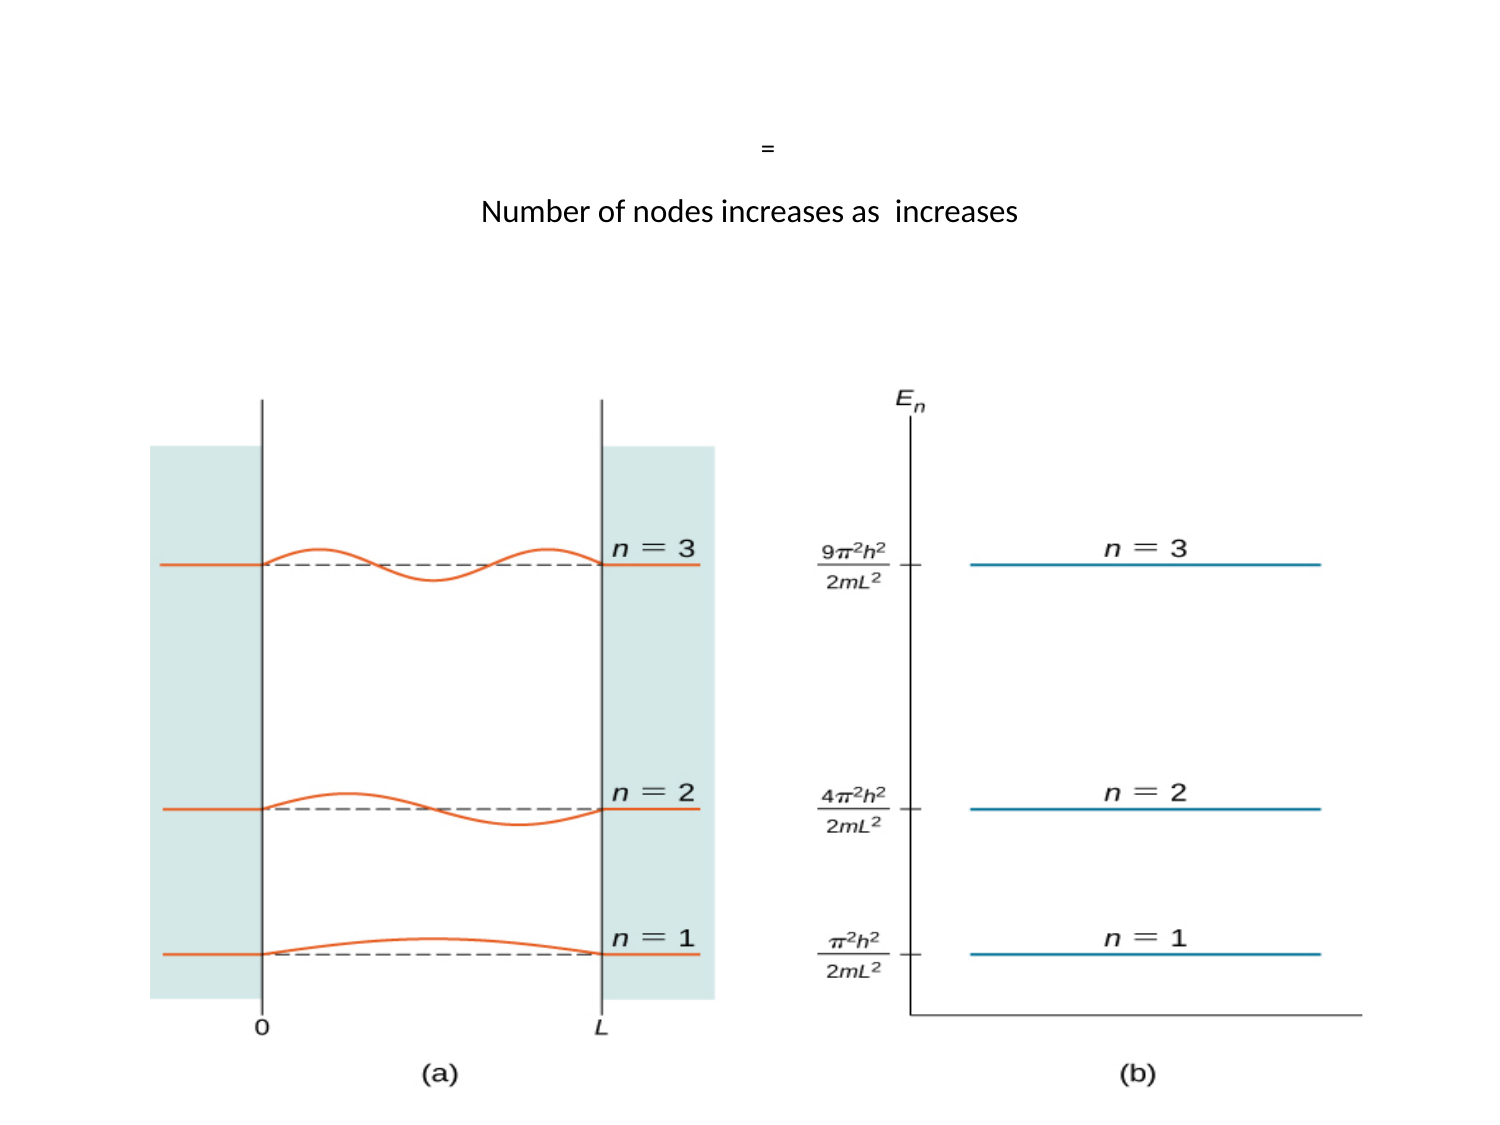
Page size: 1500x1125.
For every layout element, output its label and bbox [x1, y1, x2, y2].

list [149, 387, 1363, 1088]
